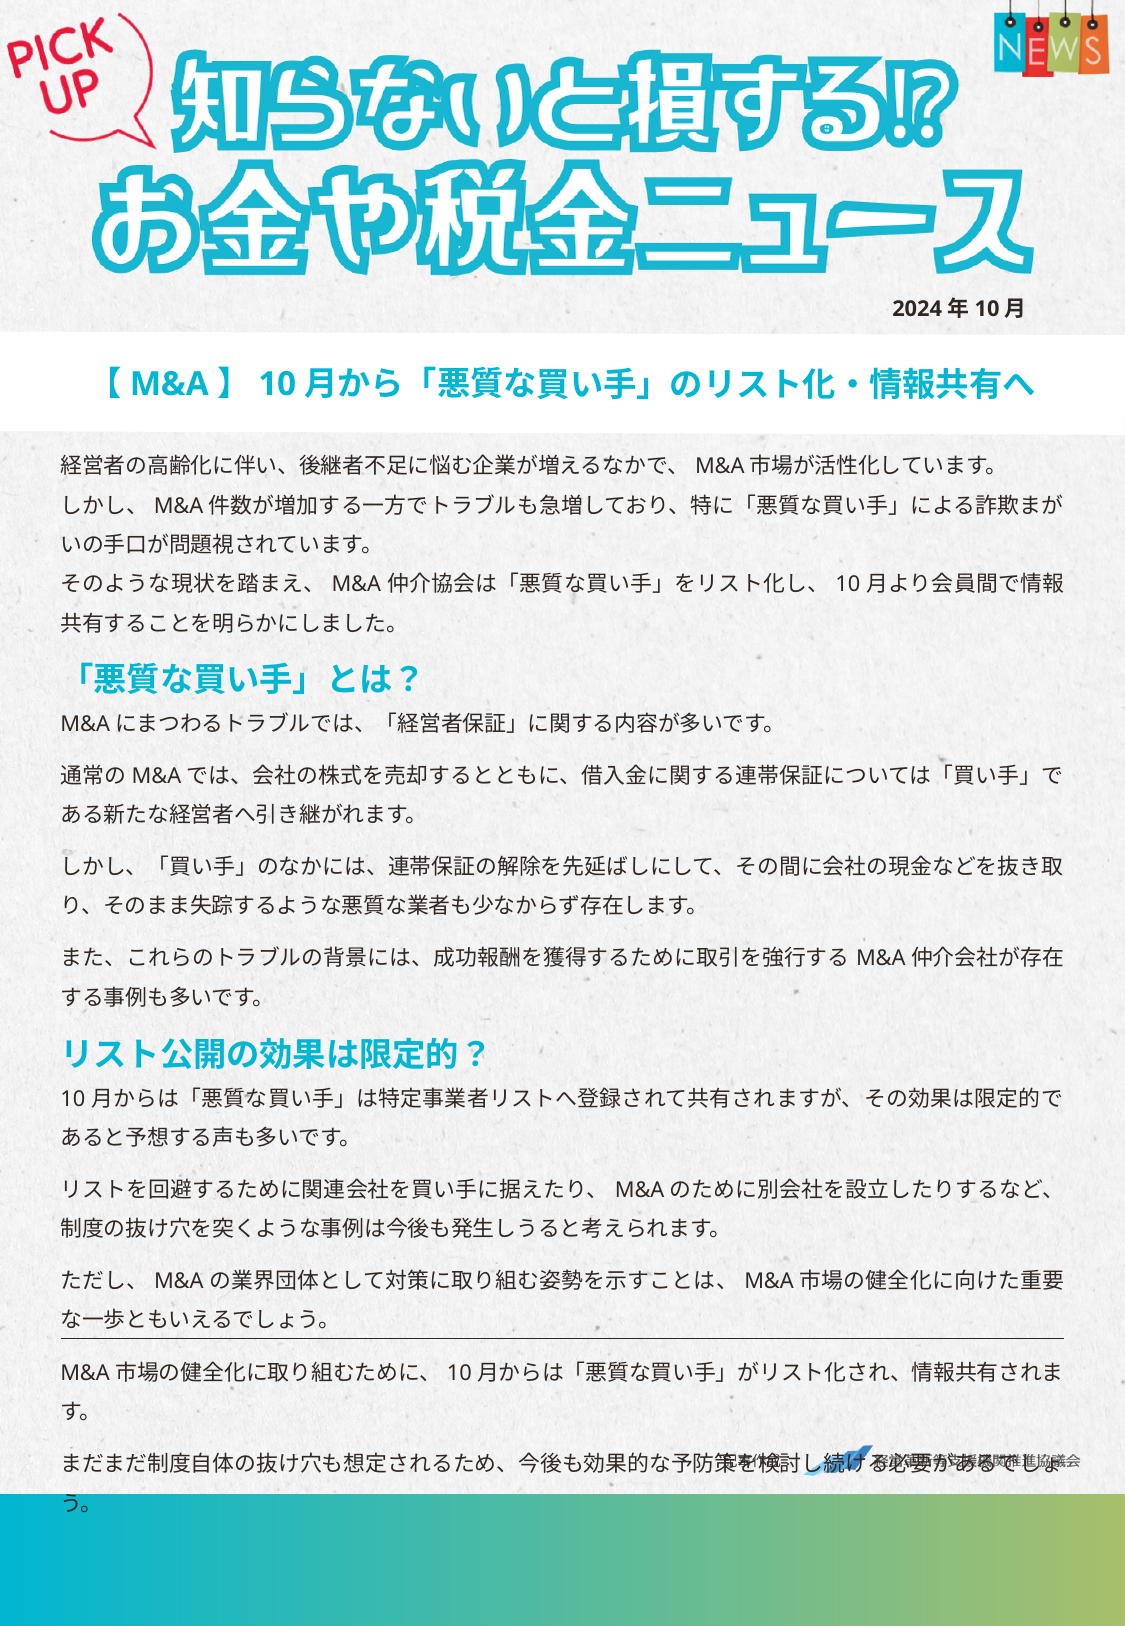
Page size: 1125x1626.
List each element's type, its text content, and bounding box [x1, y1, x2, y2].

picture [0, 432, 1125, 1494]
text_box M&A市場の健全化に取り組むために、10月からは「悪質な買い手」がリスト化され、情報共有されます。 まだまだ制度自体の抜け穴も想定されるため、今後も効果的な予防策を検討し続ける必要があるでしょう。 [60, 1345, 1065, 1516]
text_box 【M&A】10月から「悪質な買い手」のリスト化・情報共有へ [0, 331, 1125, 435]
text_box リスト公開の効果は限定的？ [60, 1013, 1065, 1071]
picture [0, 0, 1125, 335]
text_box 2024年10月 [877, 287, 1042, 329]
text_box 10月からは「悪質な買い手」は特定事業者リストへ登録されて共有されますが、その効果は限定的であると予想する声も多いです。 リストを回避するために関連会社を買い手に据えたり、M&Aのために別会社を設立したりするなど、制度の抜け穴を突くような事例は今後も発生しうると考えられます。 ただし、M&Aの業界団体として対策に取り組む姿勢を示すことは、M&A市場の健全化に向けた重要な一歩ともいえるでしょう。 [60, 1071, 1065, 1332]
text_box M&Aにまつわるトラブルでは、「経営者保証」に関する内容が多いです。 通常のM&Aでは、会社の株式を売却するとともに、借入金に関する連帯保証については「買い手」である新たな経営者へ引き継がれます。 しかし、「買い手」のなかには、連帯保証の解除を先延ばしにして、その間に会社の現金などを抜き取り、そのまま失踪するような悪質な業者も少なからず存在します。 また、これらのトラブルの背景には、成功報酬を獲得するために取引を強行するM&A仲介会社が存在する事例も多いです。 [60, 696, 1065, 1010]
text_box 「悪質な買い手」とは？ [60, 638, 1065, 696]
text_box 経営者の高齢化に伴い、後継者不足に悩む企業が増えるなかで、M&A市場が活性化しています。 しかし、M&A件数が増加する一方でトラブルも急増しており、特に「悪質な買い手」による詐欺まがいの手口が問題視されています。 そのような現状を踏まえ、M&A仲介協会は「悪質な買い手」をリスト化し、10月より会員間で情報共有することを明らかにしました。 [60, 438, 1065, 636]
